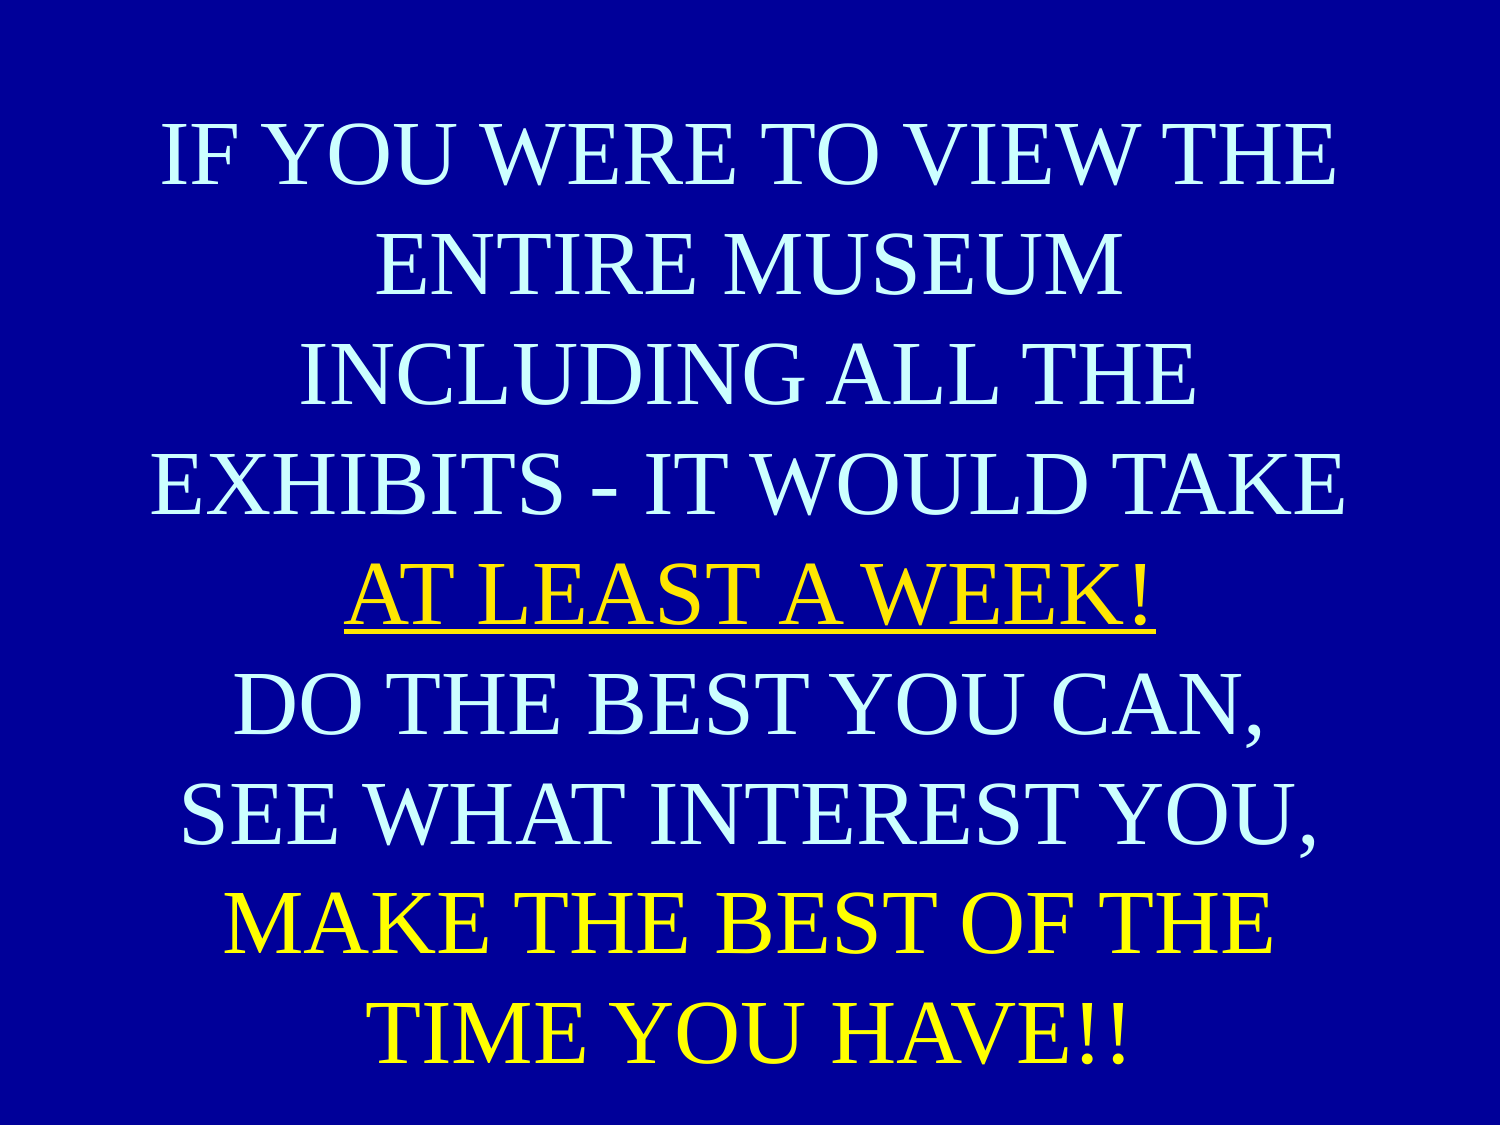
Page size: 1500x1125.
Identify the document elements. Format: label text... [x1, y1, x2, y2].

title IF YOU WERE TO VIEW THE ENTIRE MUSEUM INCLUDING ALL THE EXHIBITS - IT WOULD TAKE AT LEAST A WEEK! DO THE BEST YOU CAN, SEE WHAT INTEREST YOU, MAKE THE BEST OF THE TIME YOU HAVE!! [112, 99, 1388, 1076]
